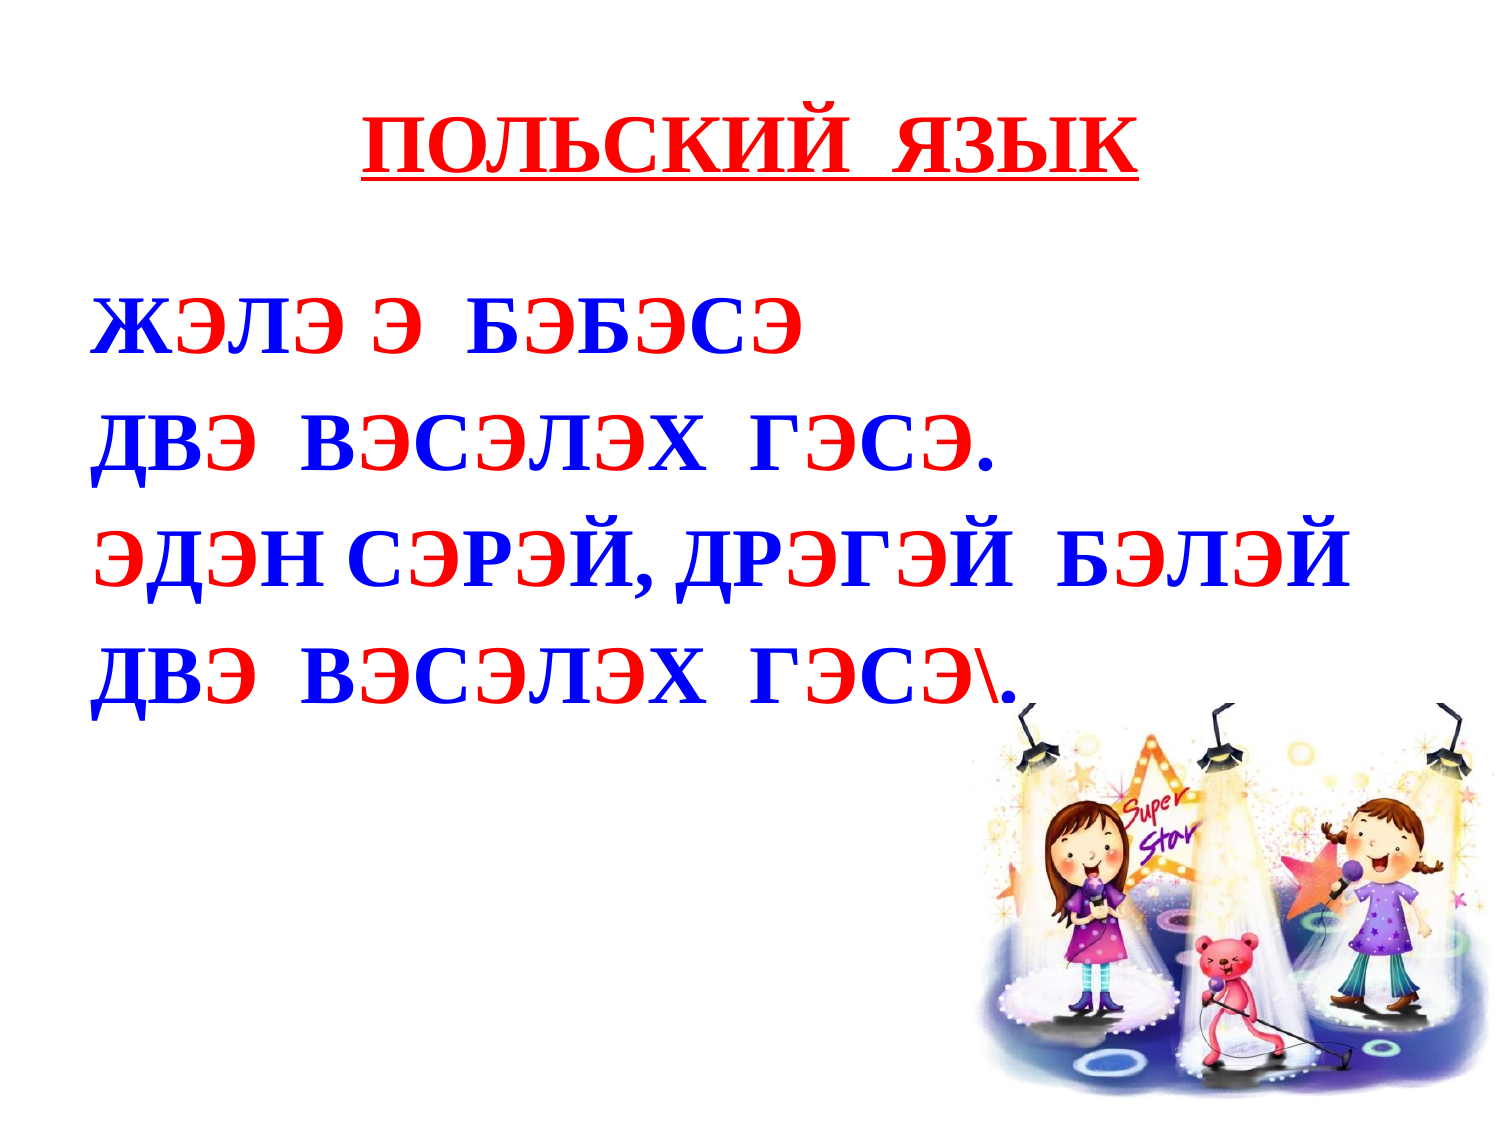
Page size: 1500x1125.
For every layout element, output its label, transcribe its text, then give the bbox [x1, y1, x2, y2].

list ЖЭЛЭ Э БЭБЭСЭ ДВЭ ВЭСЭЛЭХ ГЭСЭ. ЭДЭН СЭРЭЙ, ДРЭГЭЙ БЭЛЭЙ ДВЭ ВЭСЭЛЭХ ГЭСЭ\. [75, 262, 1500, 1005]
picture [972, 702, 1500, 1099]
title ПОЛЬСКИЙ ЯЗЫК [75, 45, 1425, 233]
